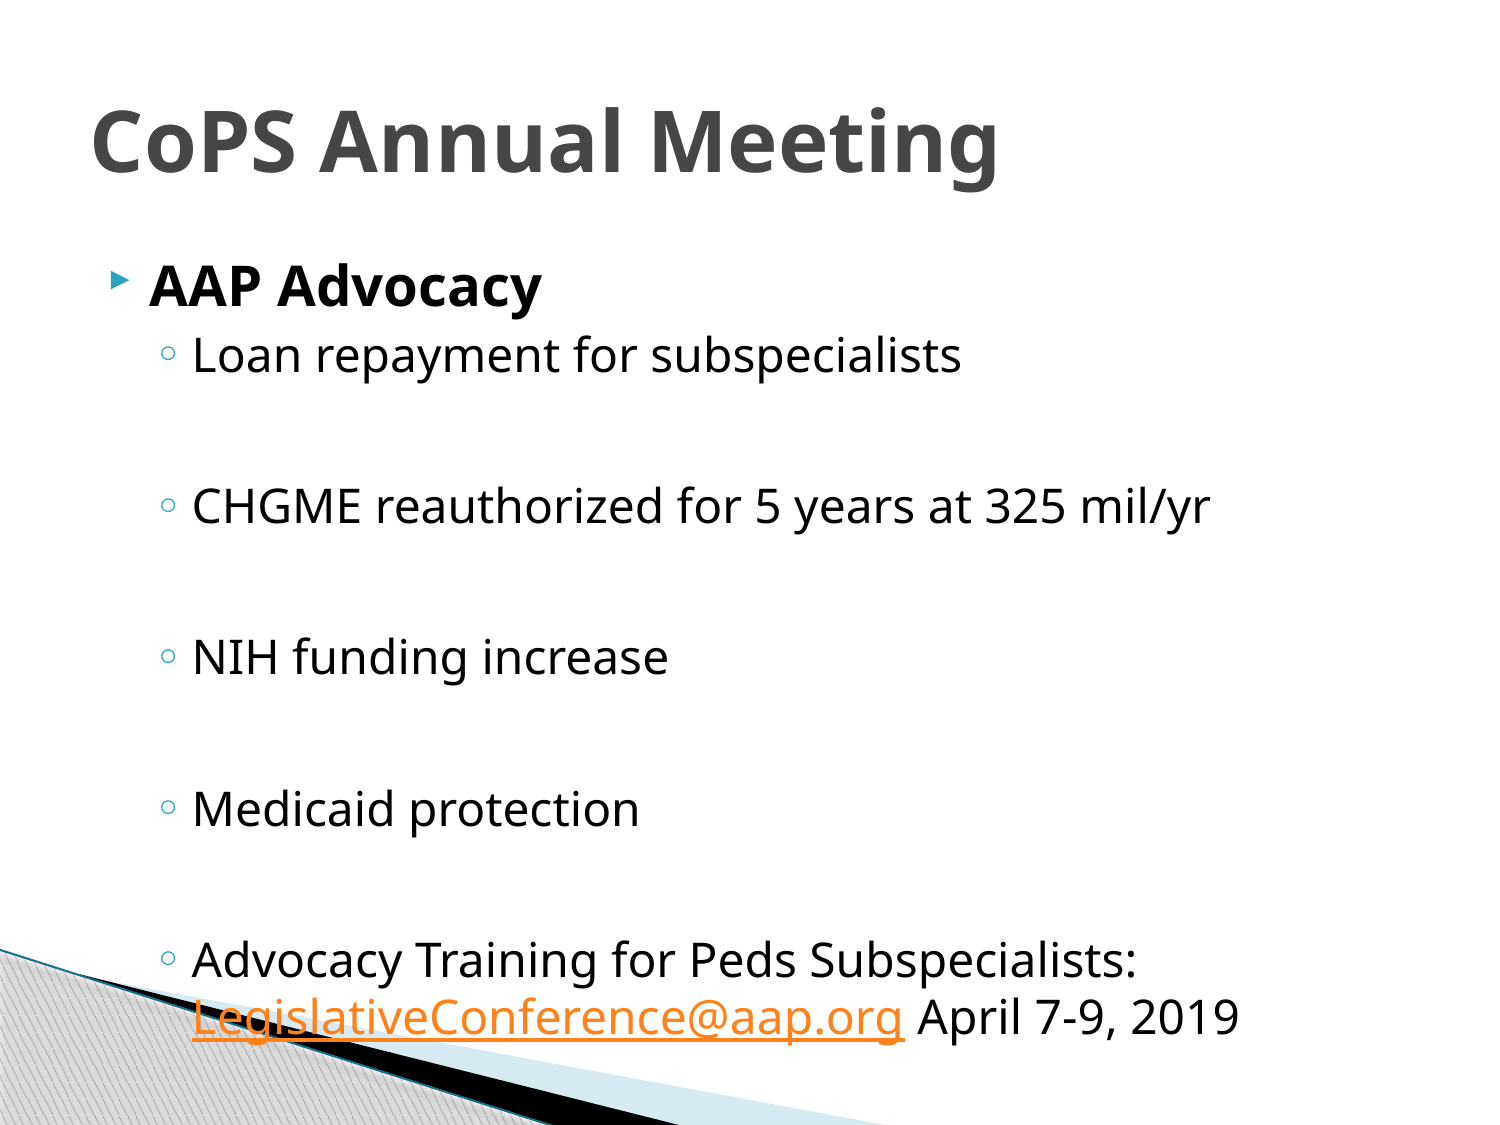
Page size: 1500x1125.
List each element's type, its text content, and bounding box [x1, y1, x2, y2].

title CoPS Annual Meeting [75, 45, 1425, 233]
list AAP Advocacy Loan repayment for subspecialists CHGME reauthorized for 5 years at 325 mil/yr NIH funding increase Medicaid protection Advocacy Training for Peds Subspecialists: LegislativeConference@aap.org April 7-9, 2019 [75, 243, 1425, 986]
